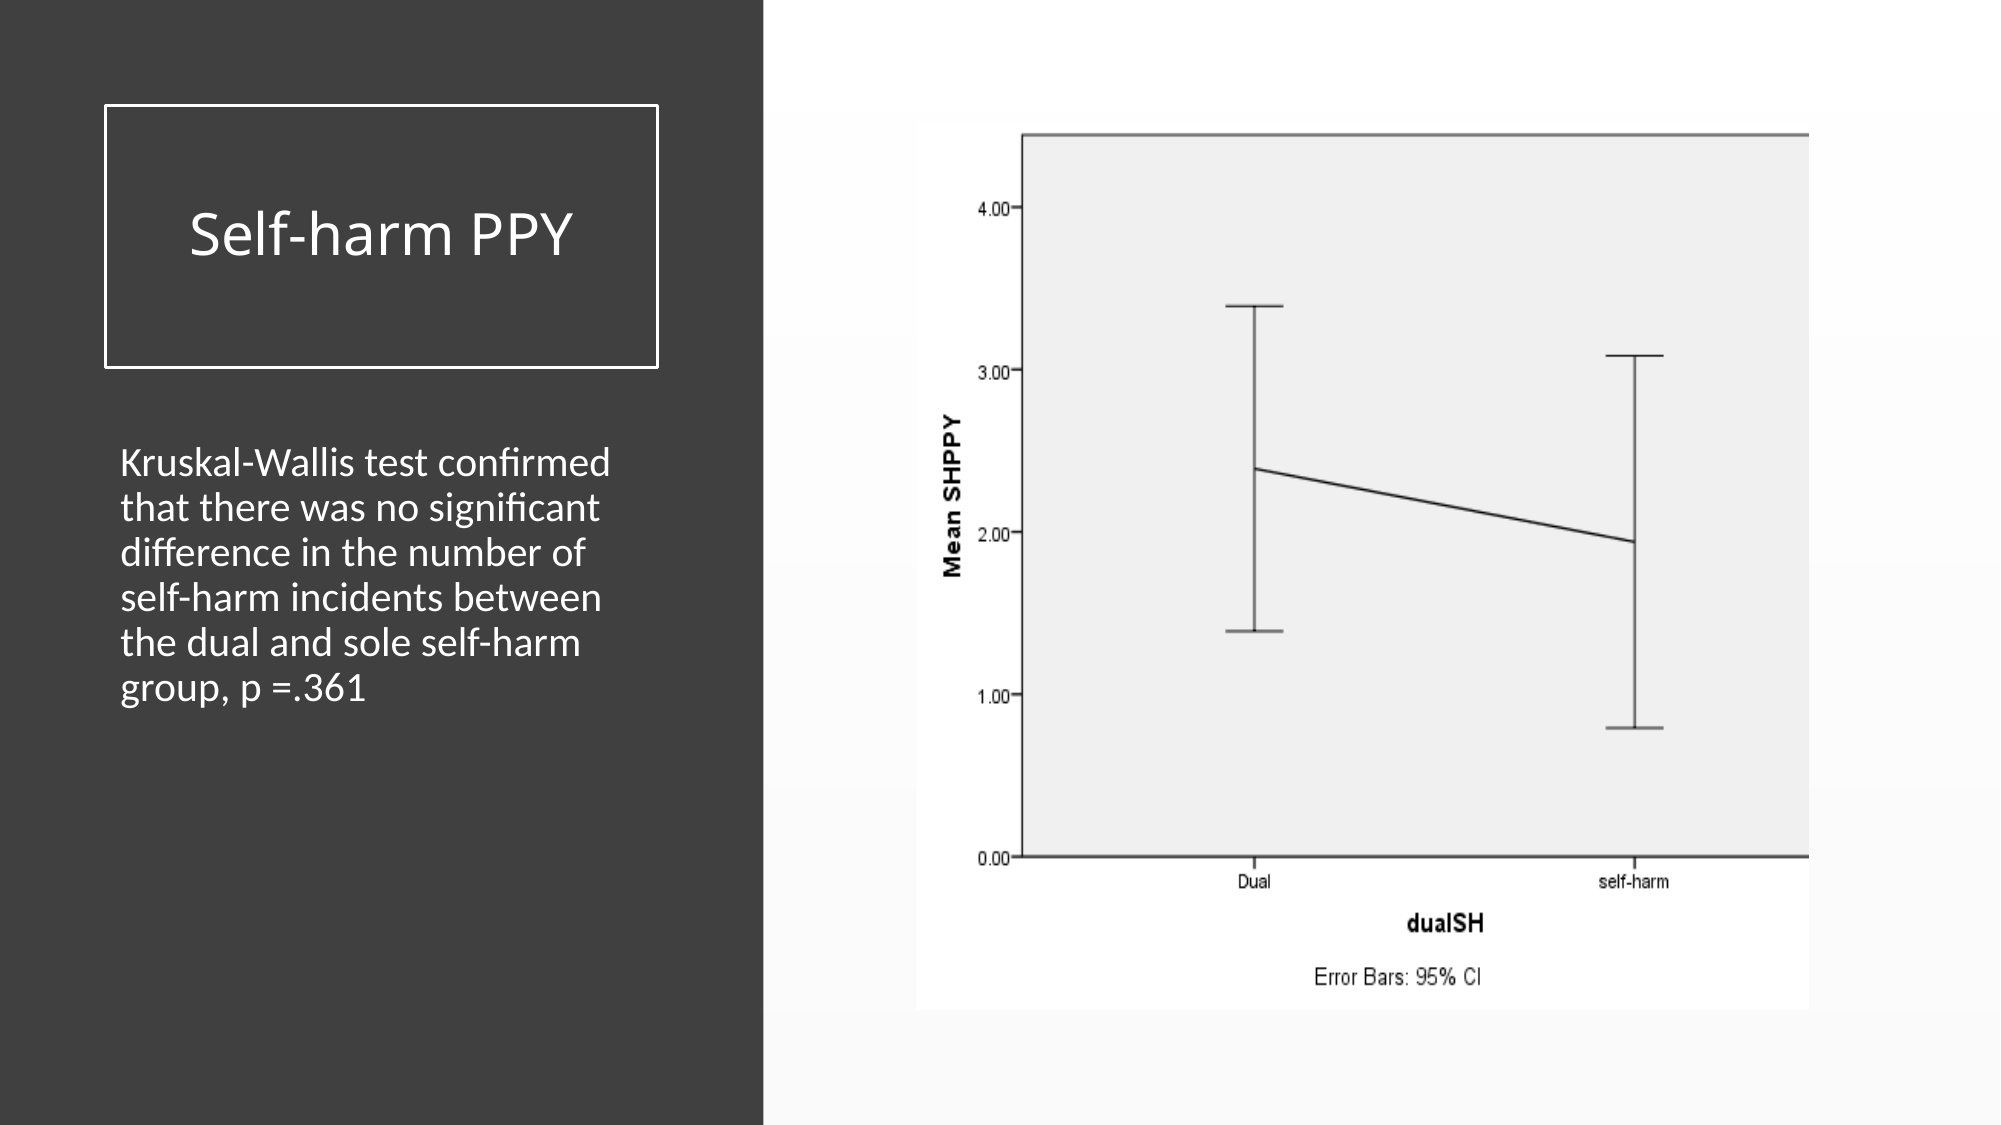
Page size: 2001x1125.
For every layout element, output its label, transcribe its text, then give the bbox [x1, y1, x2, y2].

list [916, 123, 1810, 1010]
text_box Kruskal-Wallis test confirmed that there was no significant difference in the number of self-harm incidents between the dual and sole self-harm group, p =.361 [105, 432, 658, 993]
text_box [0, 0, 764, 1125]
title Self-harm PPY [105, 105, 658, 368]
